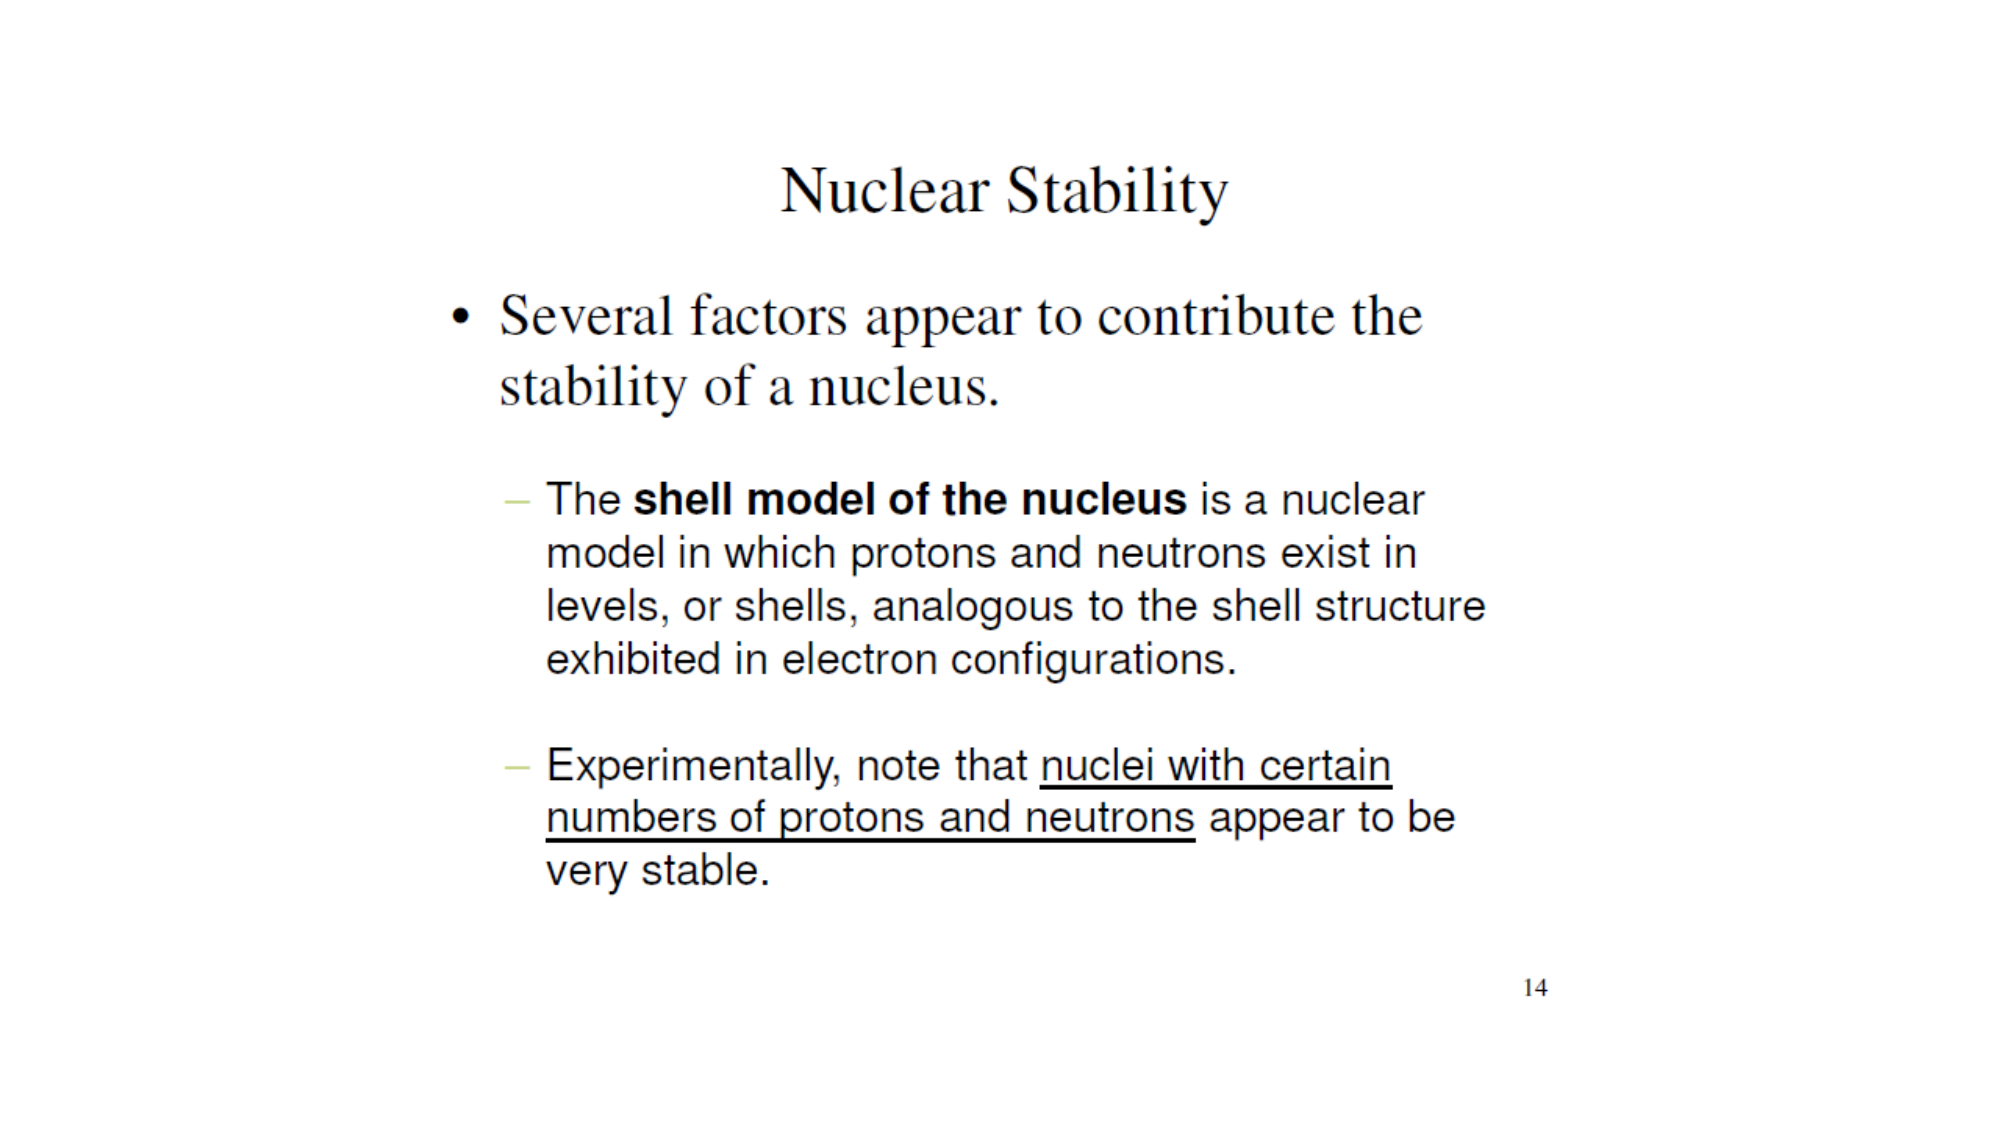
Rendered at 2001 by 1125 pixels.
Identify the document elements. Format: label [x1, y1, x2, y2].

picture [349, 85, 1651, 1040]
